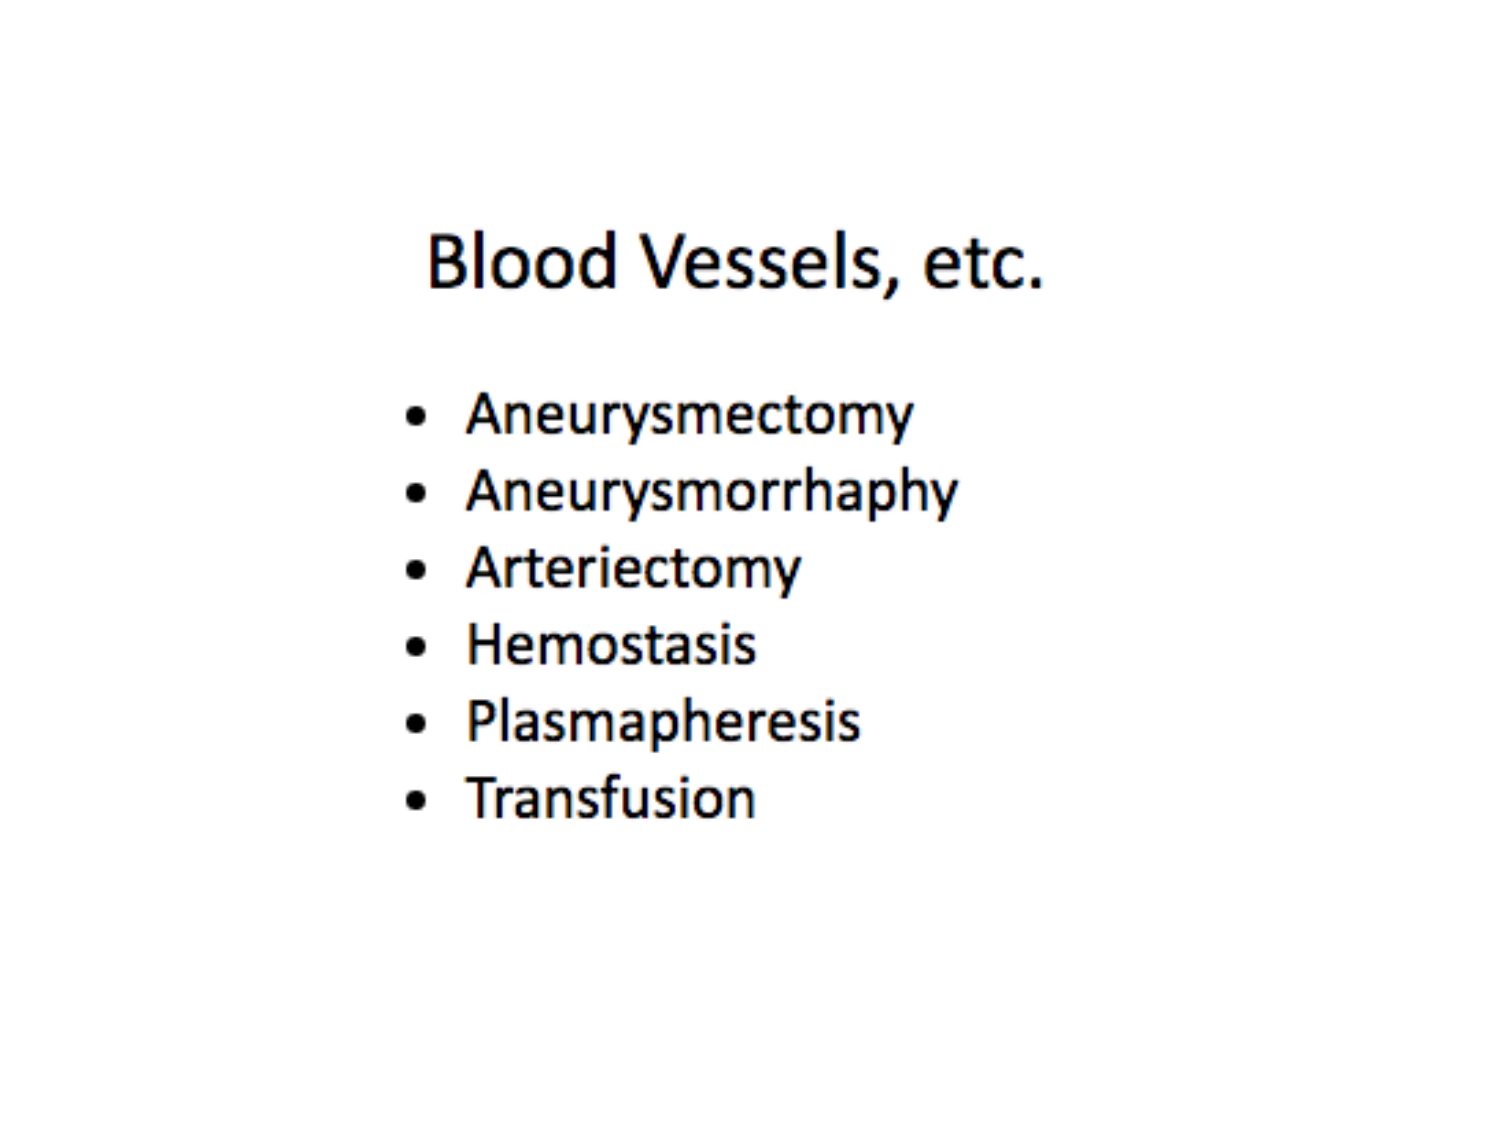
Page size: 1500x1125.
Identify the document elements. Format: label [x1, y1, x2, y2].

list [74, 182, 1426, 926]
